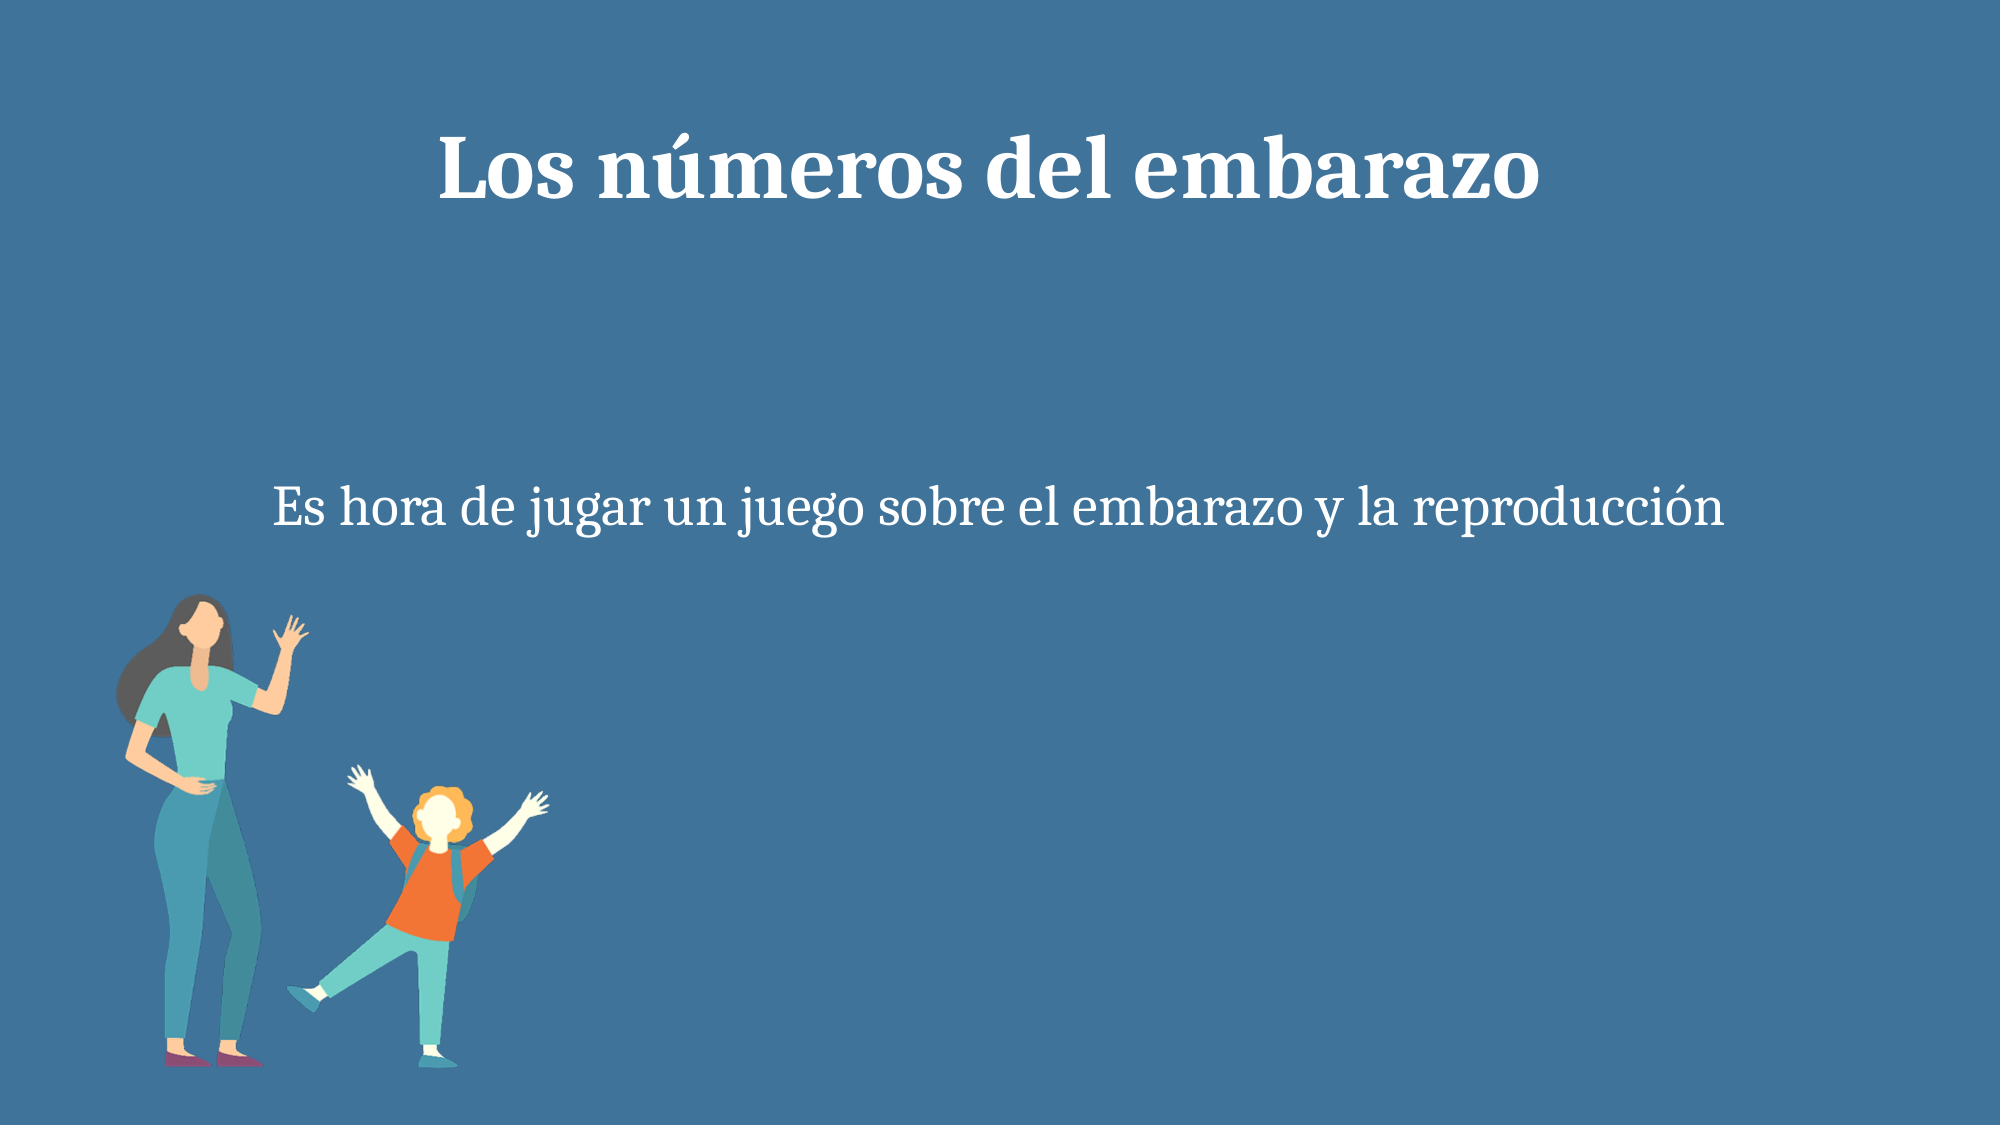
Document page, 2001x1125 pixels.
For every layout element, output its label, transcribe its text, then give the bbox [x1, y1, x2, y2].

list Es hora de jugar un juego sobre el embarazo y la reproducción [164, 218, 1836, 547]
title Los números del embarazo [137, 59, 1863, 278]
picture [92, 590, 574, 1072]
